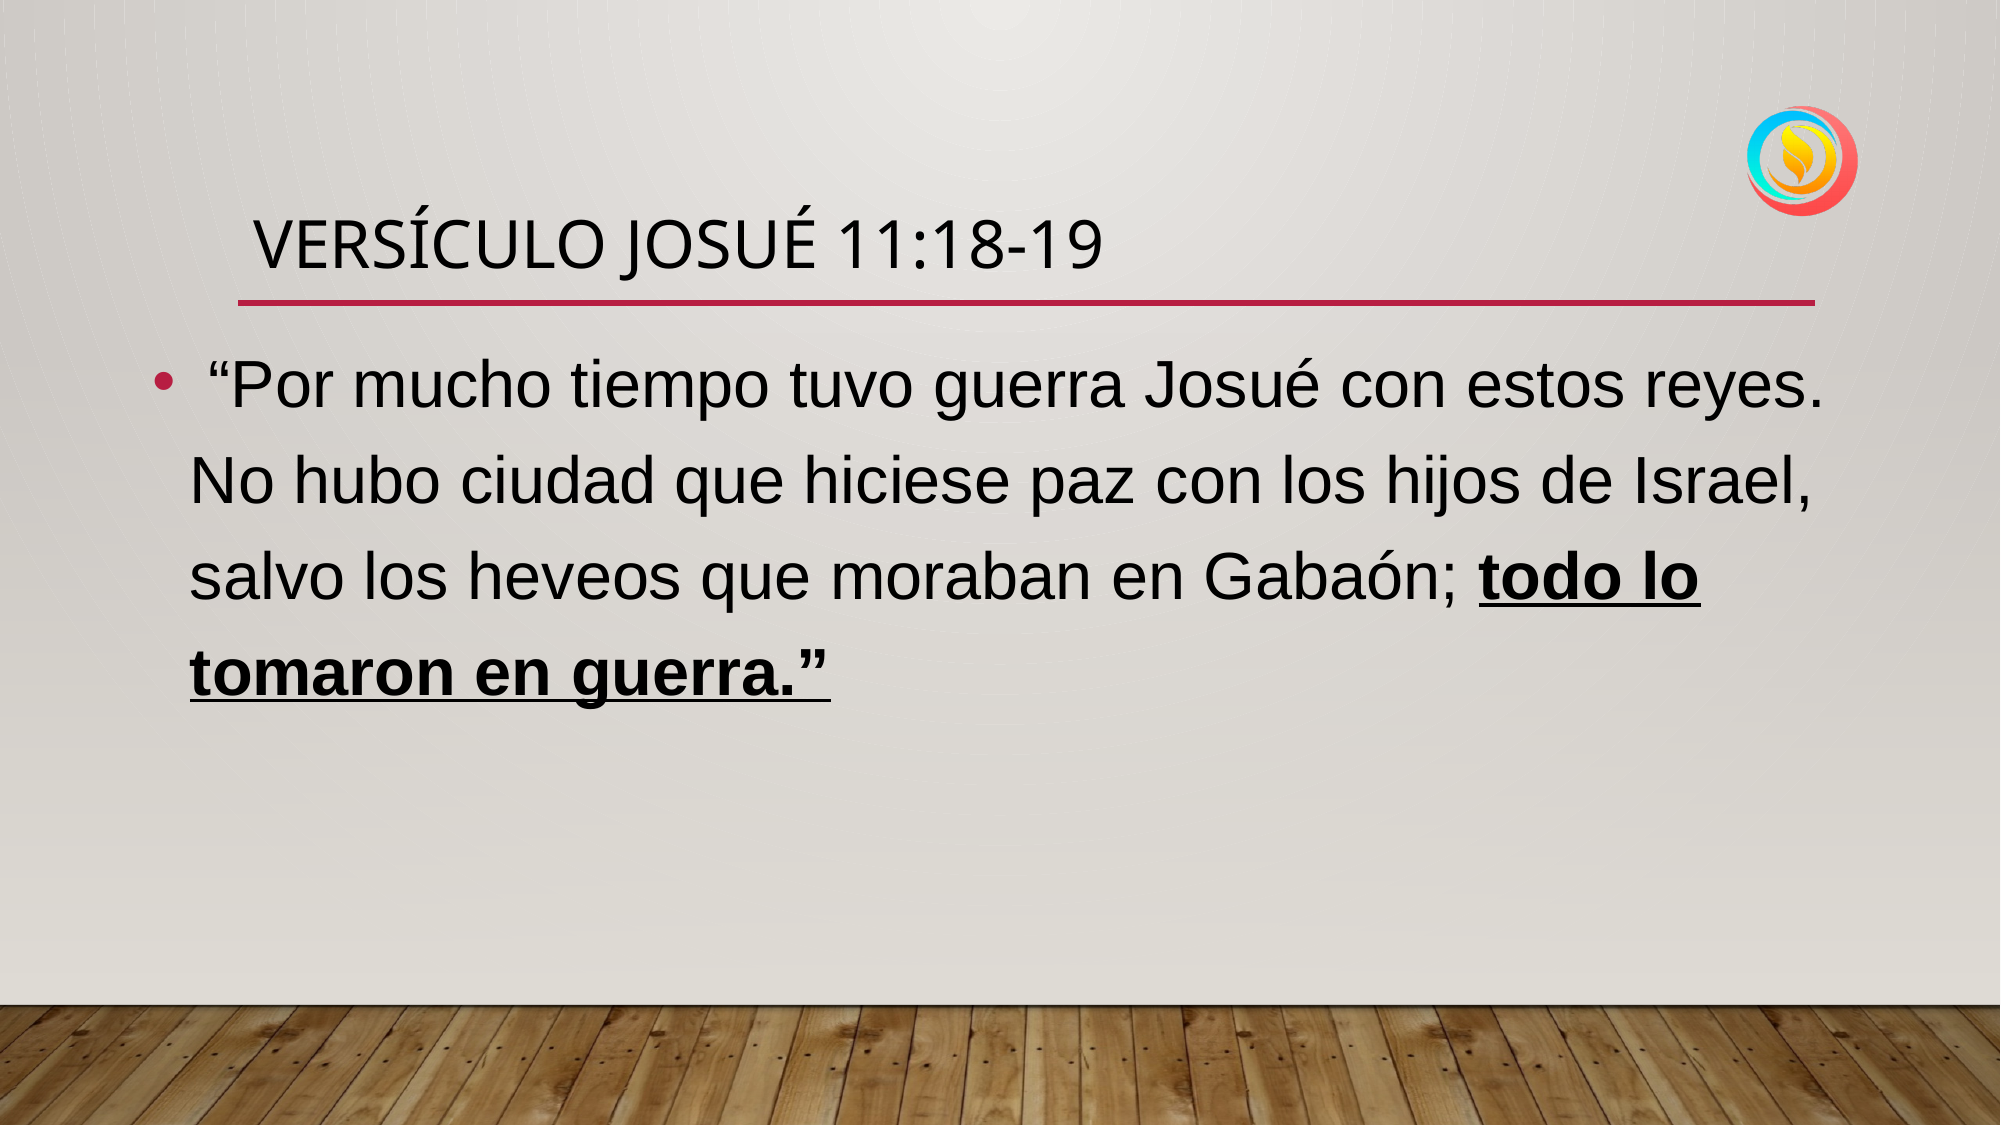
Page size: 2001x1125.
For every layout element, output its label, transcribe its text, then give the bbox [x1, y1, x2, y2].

picture [1739, 100, 1863, 222]
title Versículo Josué 11:18-19 [238, 131, 1814, 305]
list “Por mucho tiempo tuvo guerra Josué con estos reyes. No hubo ciudad que hiciese paz con los hijos de Israel, salvo los heveos que moraban en Gabaón; todo lo tomaron en guerra.” [137, 317, 1908, 941]
picture [0, 1005, 2000, 1125]
